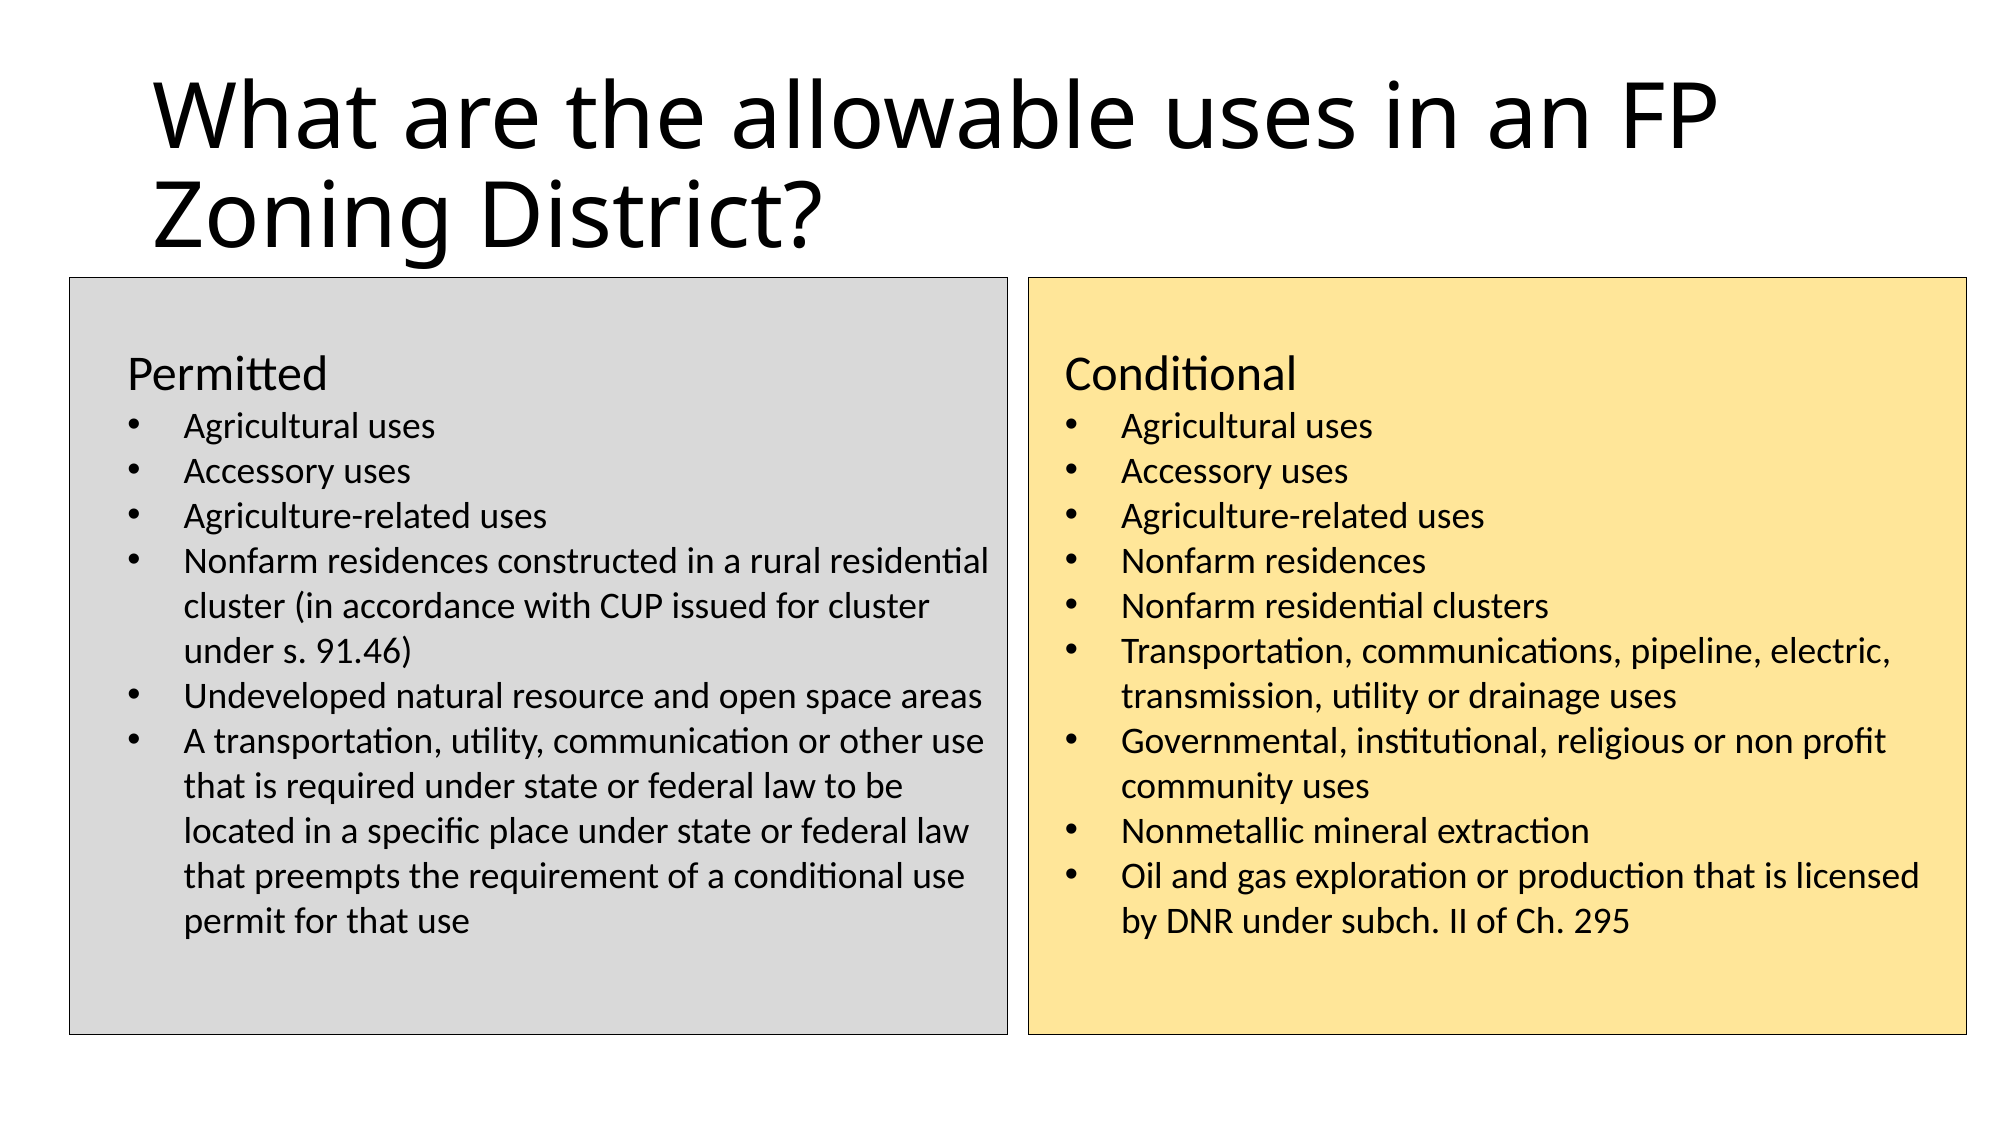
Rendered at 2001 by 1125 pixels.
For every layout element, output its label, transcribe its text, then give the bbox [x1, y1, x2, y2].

text_box Conditional Agricultural uses Accessory uses Agriculture-related uses Nonfarm residences Nonfarm residential clusters Transportation, communications, pipeline, electric, transmission, utility or drainage uses Governmental, institutional, religious or non profit community uses Nonmetallic mineral extraction Oil and gas exploration or production that is licensed by DNR under subch. II of Ch. 295 [1050, 333, 1945, 994]
text_box [1028, 277, 1967, 1035]
text_box [69, 277, 1008, 1035]
text_box Permitted Agricultural uses Accessory uses Agriculture-related uses Nonfarm residences constructed in a rural residential cluster (in accordance with CUP issued for cluster under s. 91.46) Undeveloped natural resource and open space areas A transportation, utility, communication or other use that is required under state or federal law to be located in a specific place under state or federal law that preempts the requirement of a conditional use permit for that use [112, 333, 1008, 949]
title What are the allowable uses in an FP Zoning District? [137, 59, 1863, 278]
